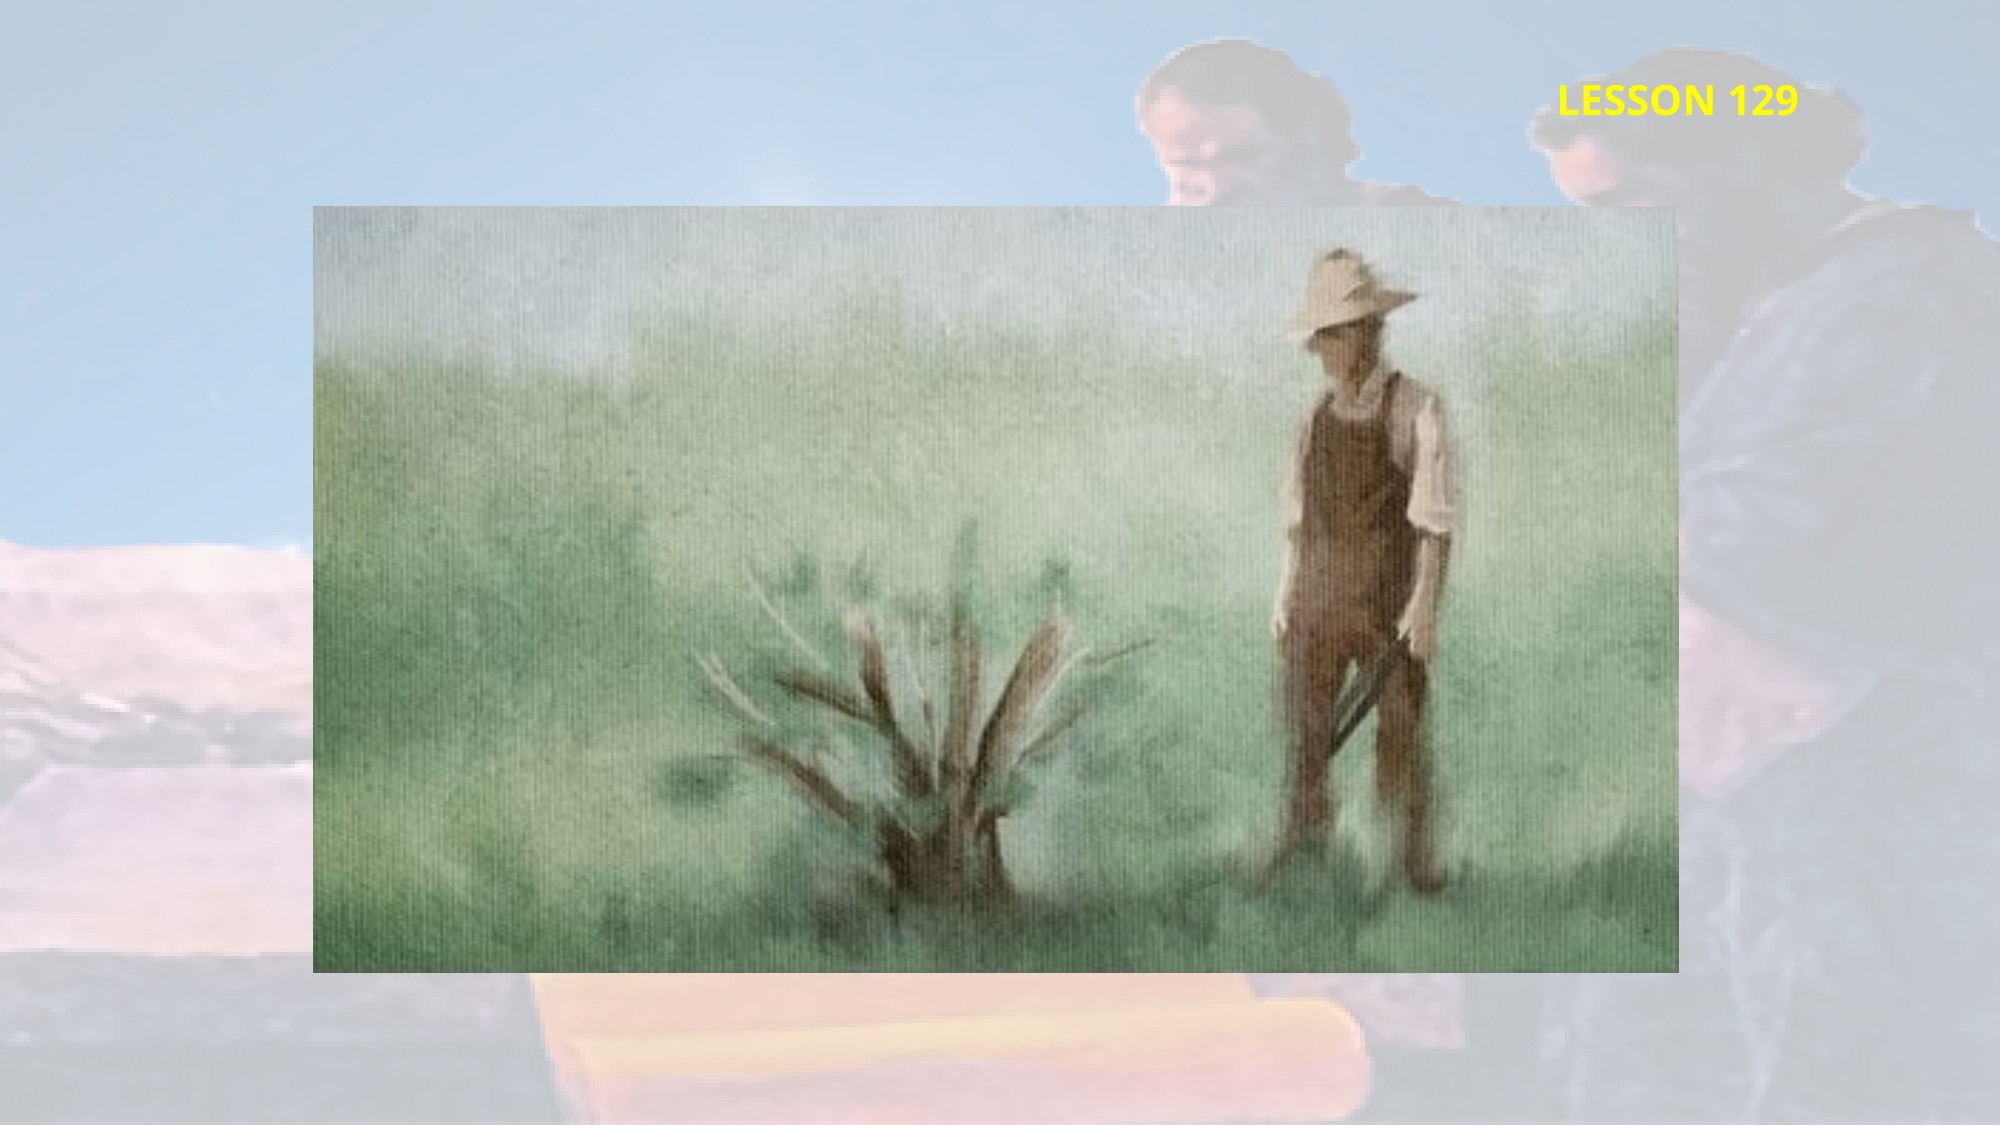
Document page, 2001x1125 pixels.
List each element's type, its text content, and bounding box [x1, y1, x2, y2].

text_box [312, 204, 1680, 974]
text_box LESSON 129 [1541, 66, 1818, 190]
